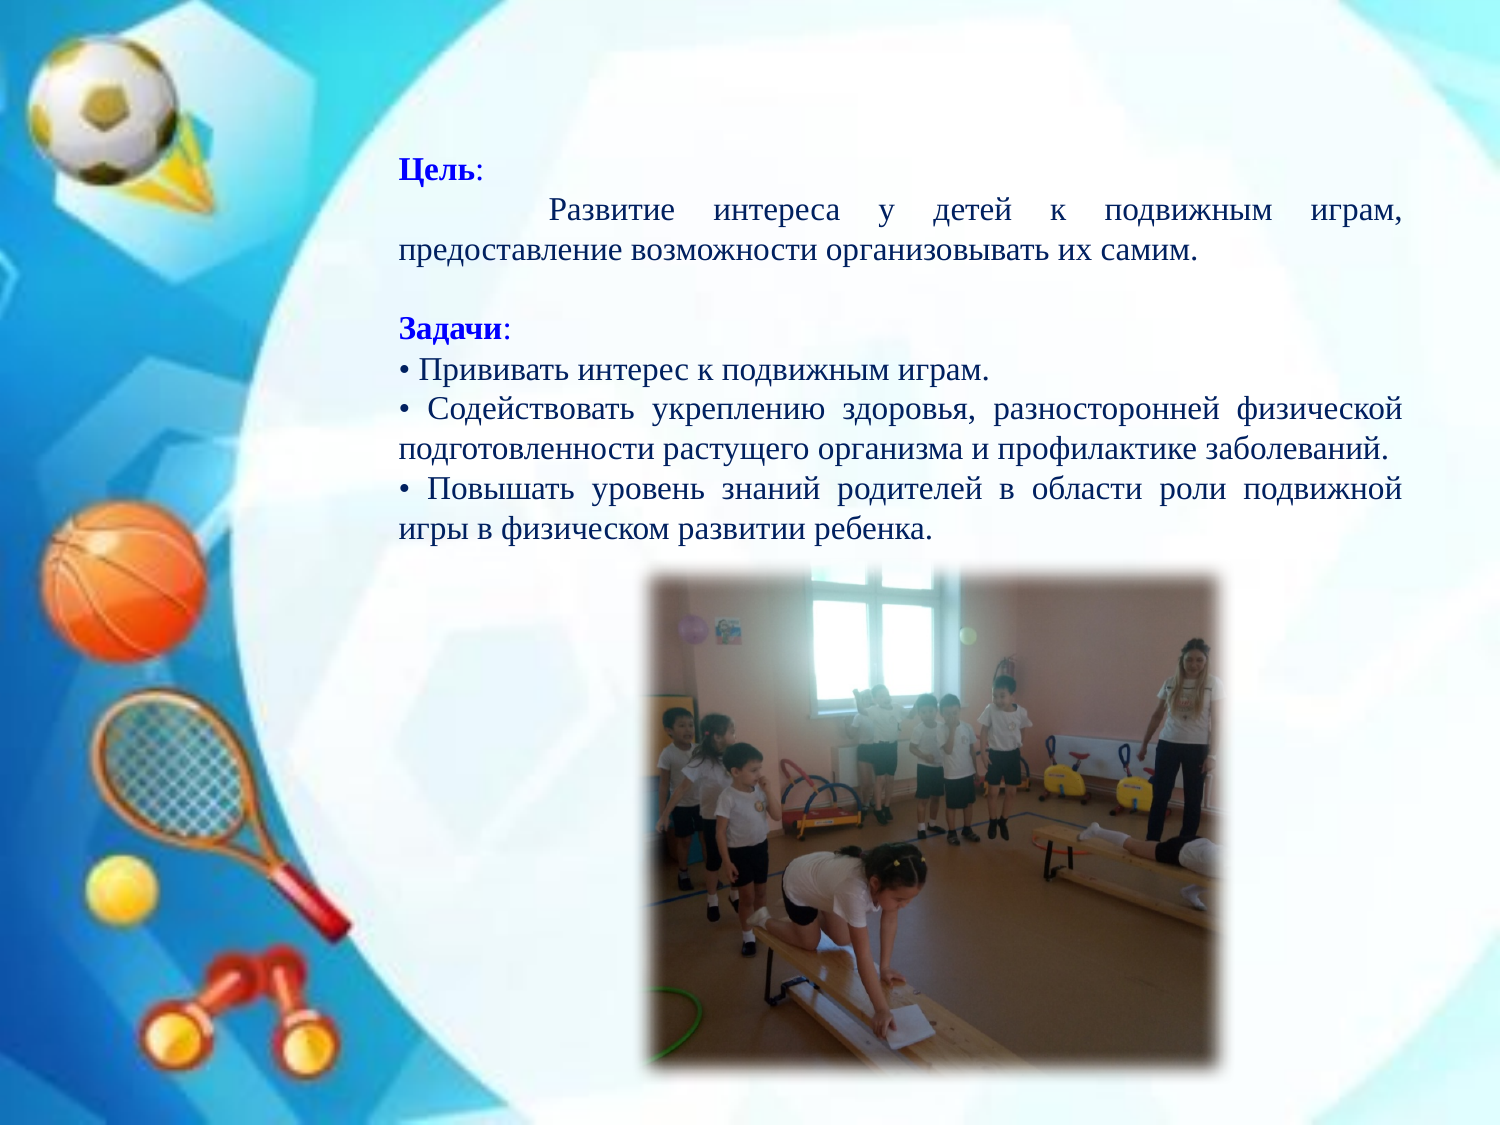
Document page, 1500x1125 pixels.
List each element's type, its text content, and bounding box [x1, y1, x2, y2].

text_box Цель: Развитие интереса у детей к подвижным играм, предоставление возможности организовывать их самим. Задачи: • Прививать интерес к подвижным играм. • Содействовать укреплению здоровья, разносторонней физической подготовленности растущего организма и профилактике заболеваний. • Повышать уровень знаний родителей в области роли подвижной игры в физическом развитии ребенка. [383, 139, 1419, 554]
picture [0, 0, 1500, 1125]
